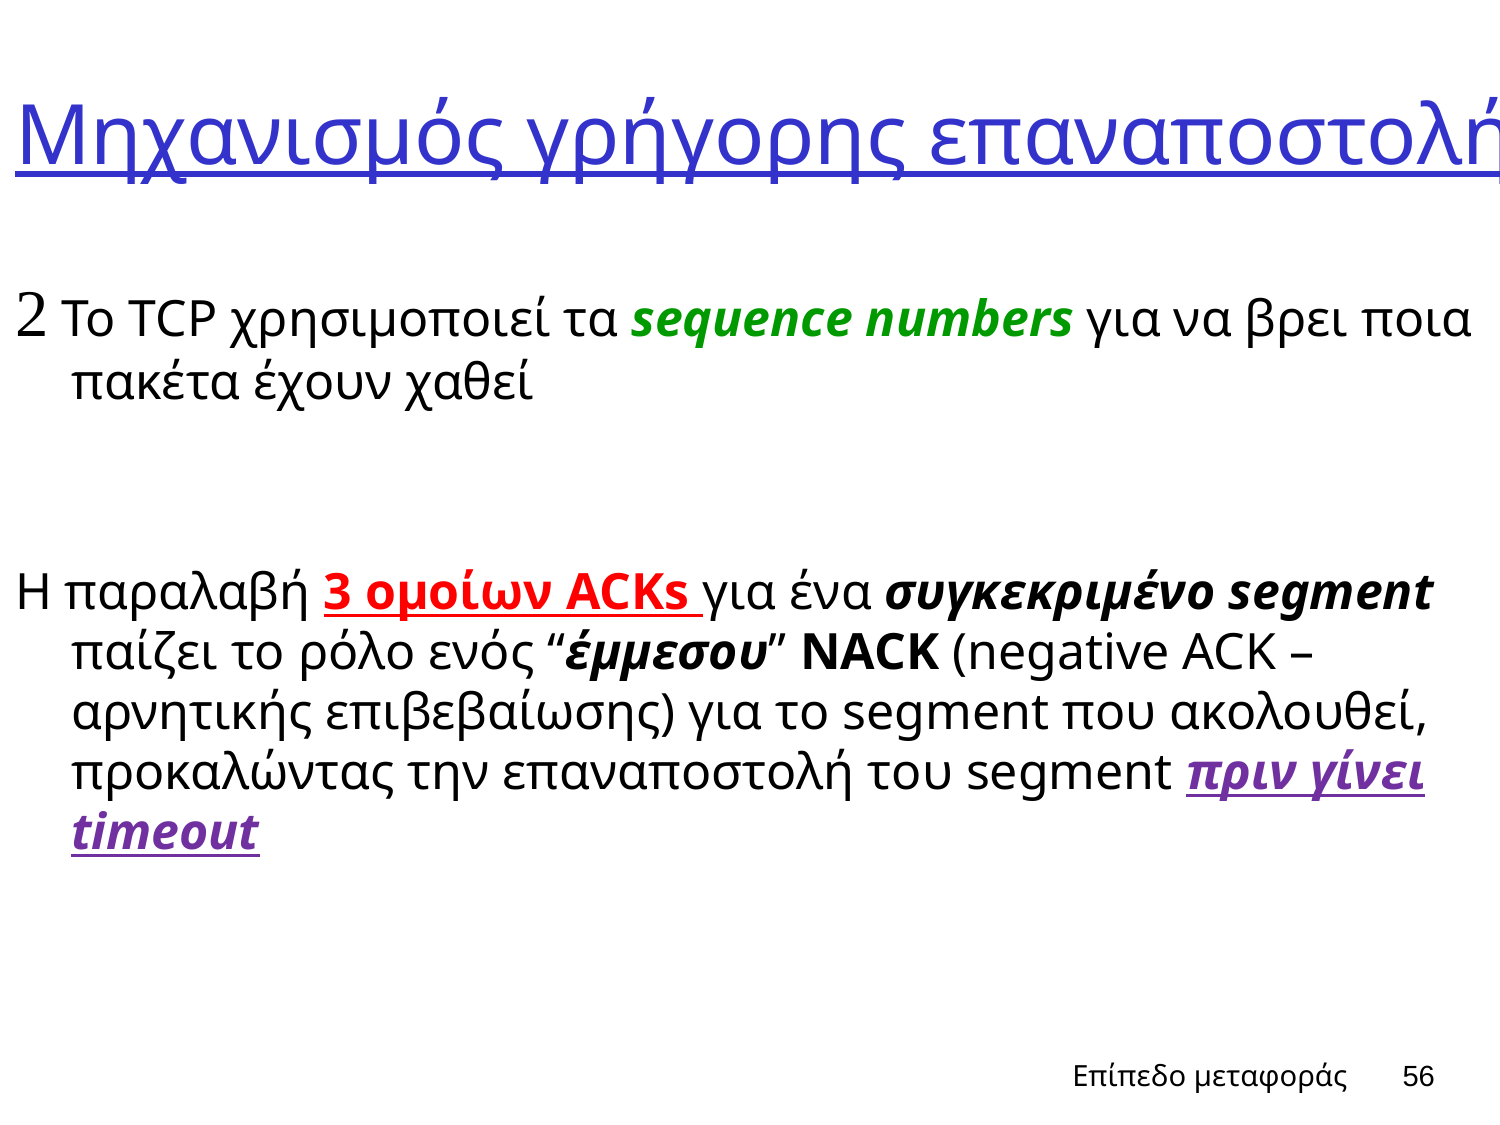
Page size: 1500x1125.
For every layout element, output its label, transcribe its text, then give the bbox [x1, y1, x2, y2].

slide_number 56 [1338, 1049, 1451, 1125]
title Μηχανισμός γρήγορης επαναποστολής [0, 37, 1500, 226]
footer Επίπεδο μεταφοράς [749, 1049, 1338, 1125]
list  To TCP χρησιμοποιεί τα sequence numbers για να βρει ποια πακέτα έχουν χαθεί Η παραλαβή 3 ομοίων ACKs για ένα συγκεκριμένο segment παίζει το ρόλο ενός “έμμεσου” NACK (negative ACK – αρνητικής επιβεβαίωσης) για το segment που ακολουθεί, προκαλώντας την επαναποστολή του segment πριν γίνει timeout [0, 262, 1500, 1026]
